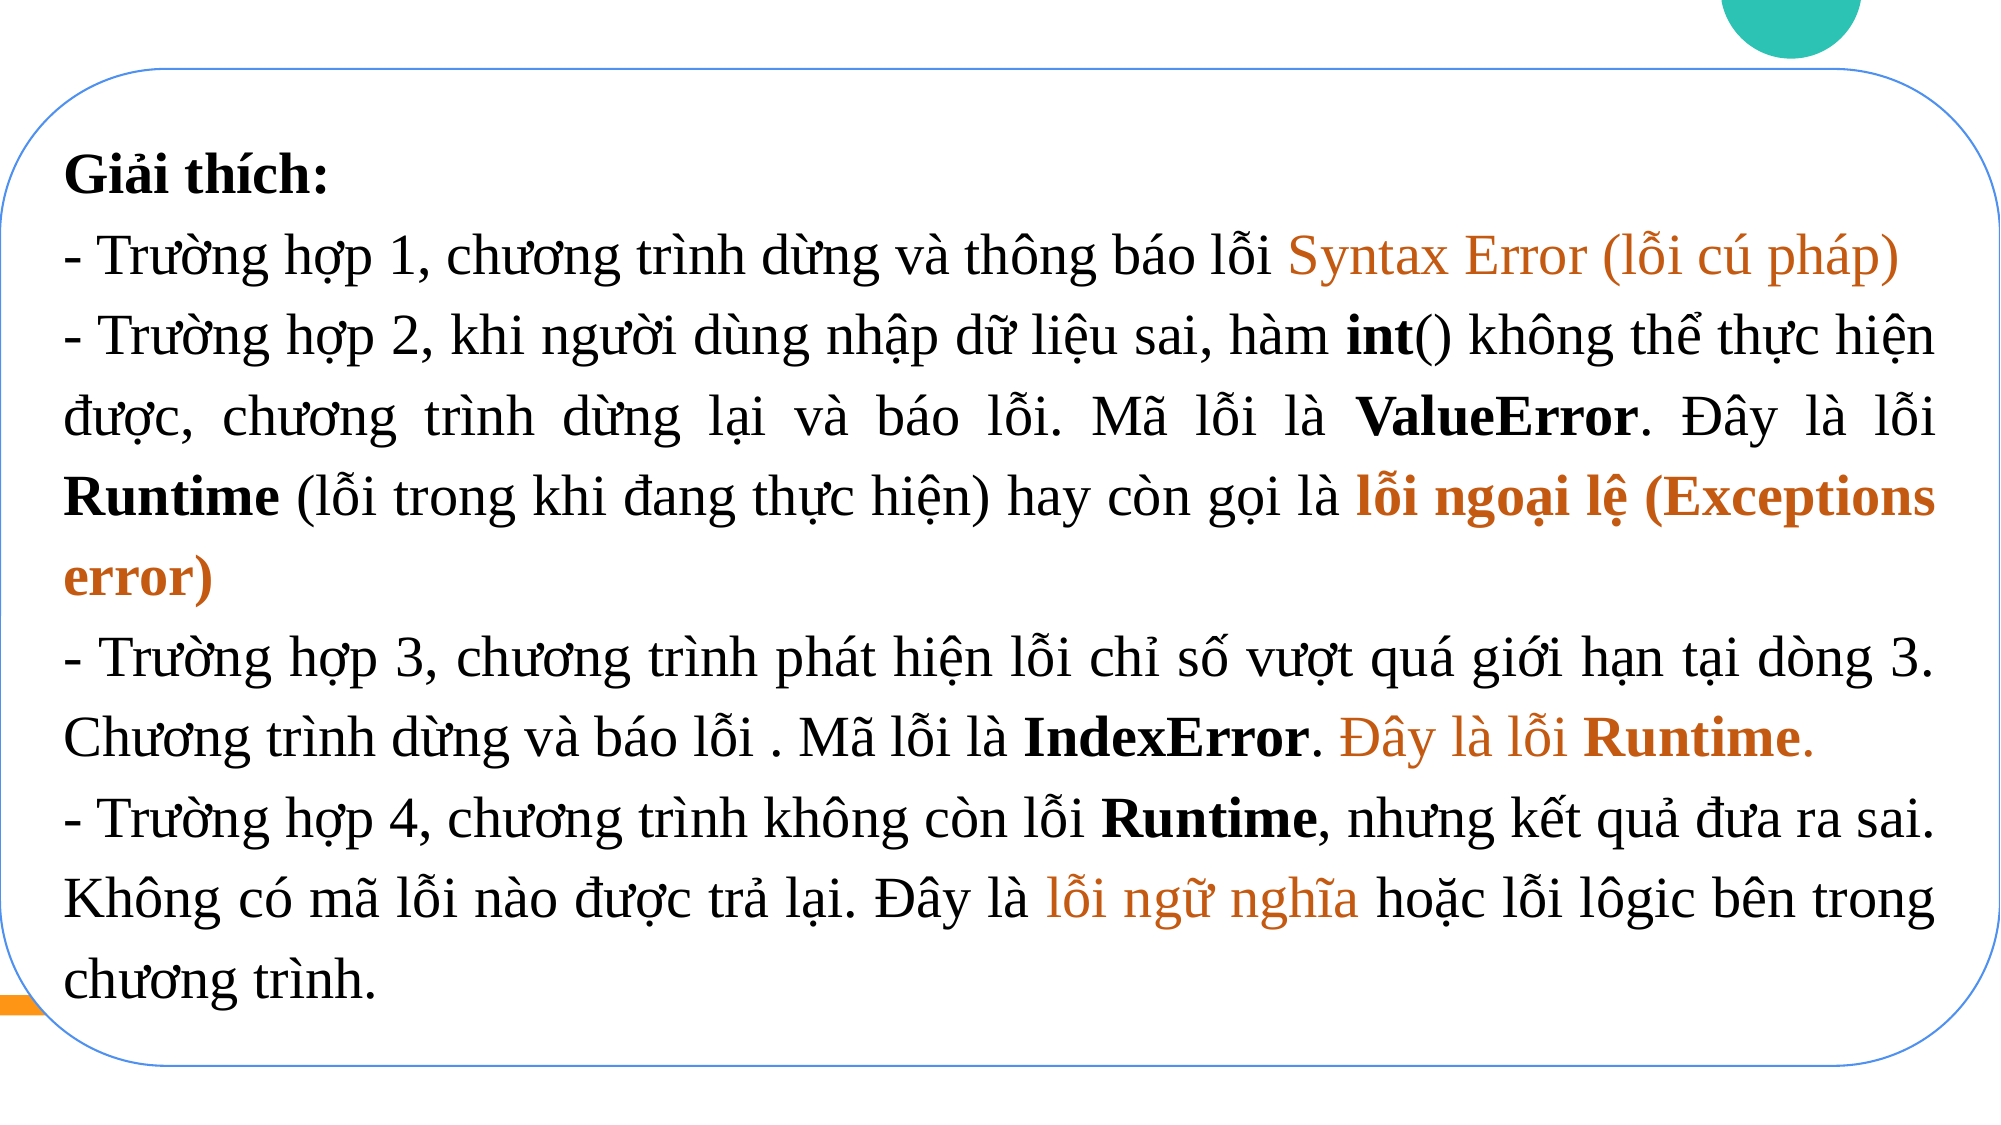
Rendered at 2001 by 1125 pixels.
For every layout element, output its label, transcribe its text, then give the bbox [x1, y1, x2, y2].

text_box Giải thích: - Trường hợp 1, chương trình dừng và thông báo lỗi Syntax Error (lỗi cú pháp) - Trường hợp 2, khi người dùng nhập dữ liệu sai, hàm int() không thể thực hiện được, chương trình dừng lại và báo lỗi. Mã lỗi là ValueError. Đây là lỗi Runtime (lỗi trong khi đang thực hiện) hay còn gọi là lỗi ngoại lệ (Exceptions error) - Trường hợp 3, chương trình phát hiện lỗi chỉ số vượt quá giới hạn tại dòng 3. Chương trình dừng và báo lỗi . Mã lỗi là IndexError. Đây là lỗi Runtime. - Trường hợp 4, chương trình không còn lỗi Runtime, nhưng kết quả đưa ra sai. Không có mã lỗi nào được trả lại. Đây là lỗi ngữ nghĩa hoặc lỗi lôgic bên trong chương trình. [0, 67, 2000, 1067]
